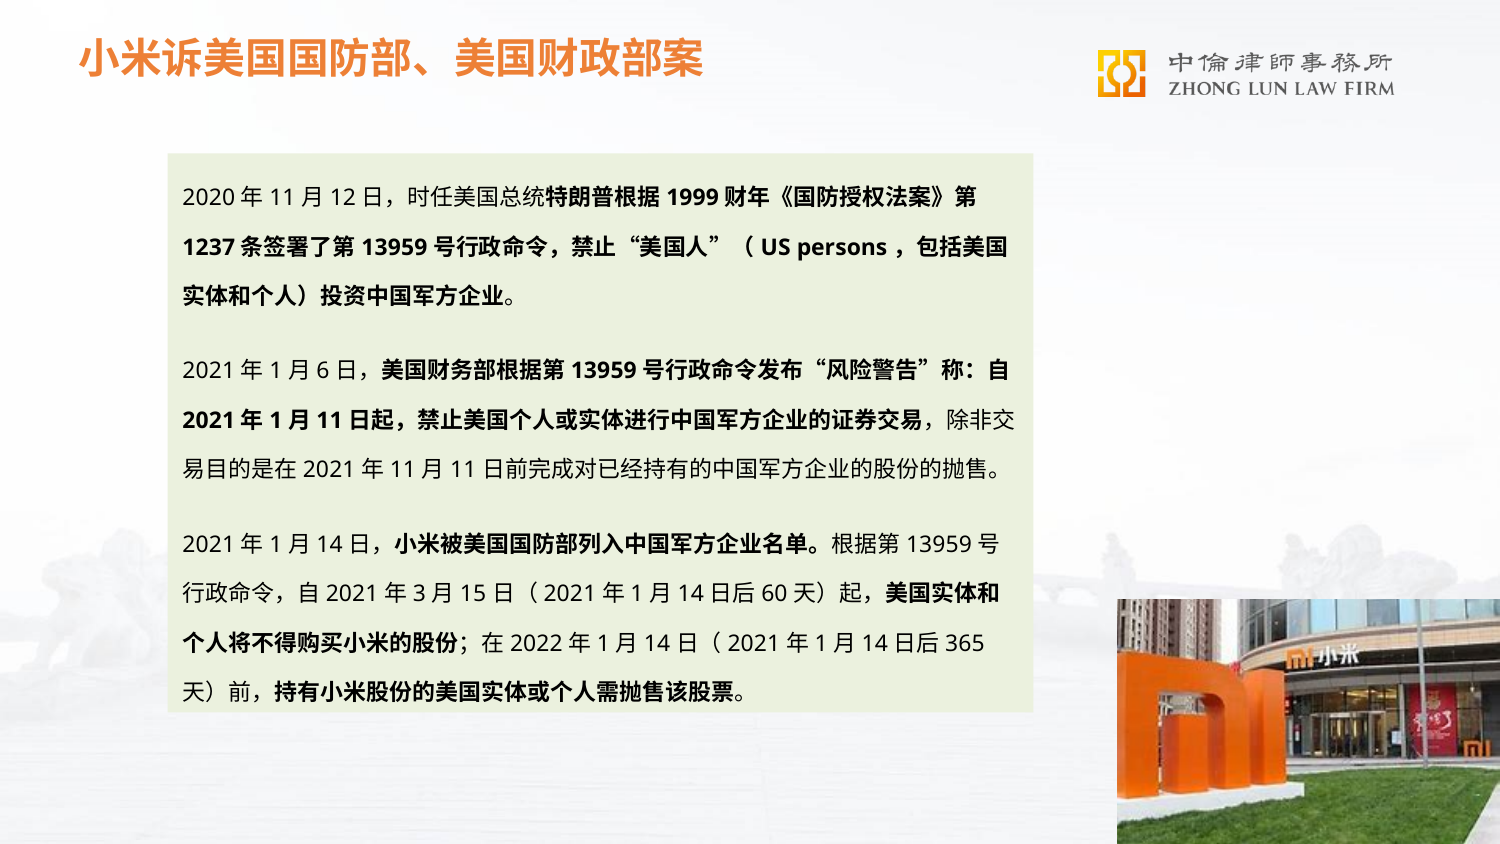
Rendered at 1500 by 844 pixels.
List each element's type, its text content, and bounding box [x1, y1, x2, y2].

text_box 小米诉美国国防部、美国财政部案 [78, 32, 705, 83]
text_box 2020年11月12日，时任美国总统特朗普根据1999财年《国防授权法案》第1237条签署了第13959号行政命令，禁止“美国人”（US persons，包括美国实体和个人）投资中国军方企业。 2021年1月6日，美国财务部根据第13959号行政命令发布“风险警告”称：自2021年1月11日起，禁止美国个人或实体进行中国军方企业的证券交易，除非交易目的是在2021年11月11日前完成对已经持有的中国军方企业的股份的抛售。 2021年1月14日，小米被美国国防部列入中国军方企业名单。根据第13959号行政命令，自2021年3月15日（2021年1月14日后60天）起，美国实体和个人将不得购买小米的股份；在2022年1月14日（2021年1月14日后365天）前，持有小米股份的美国实体或个人需抛售该股票。 [167, 153, 1034, 713]
picture [0, 0, 1500, 844]
